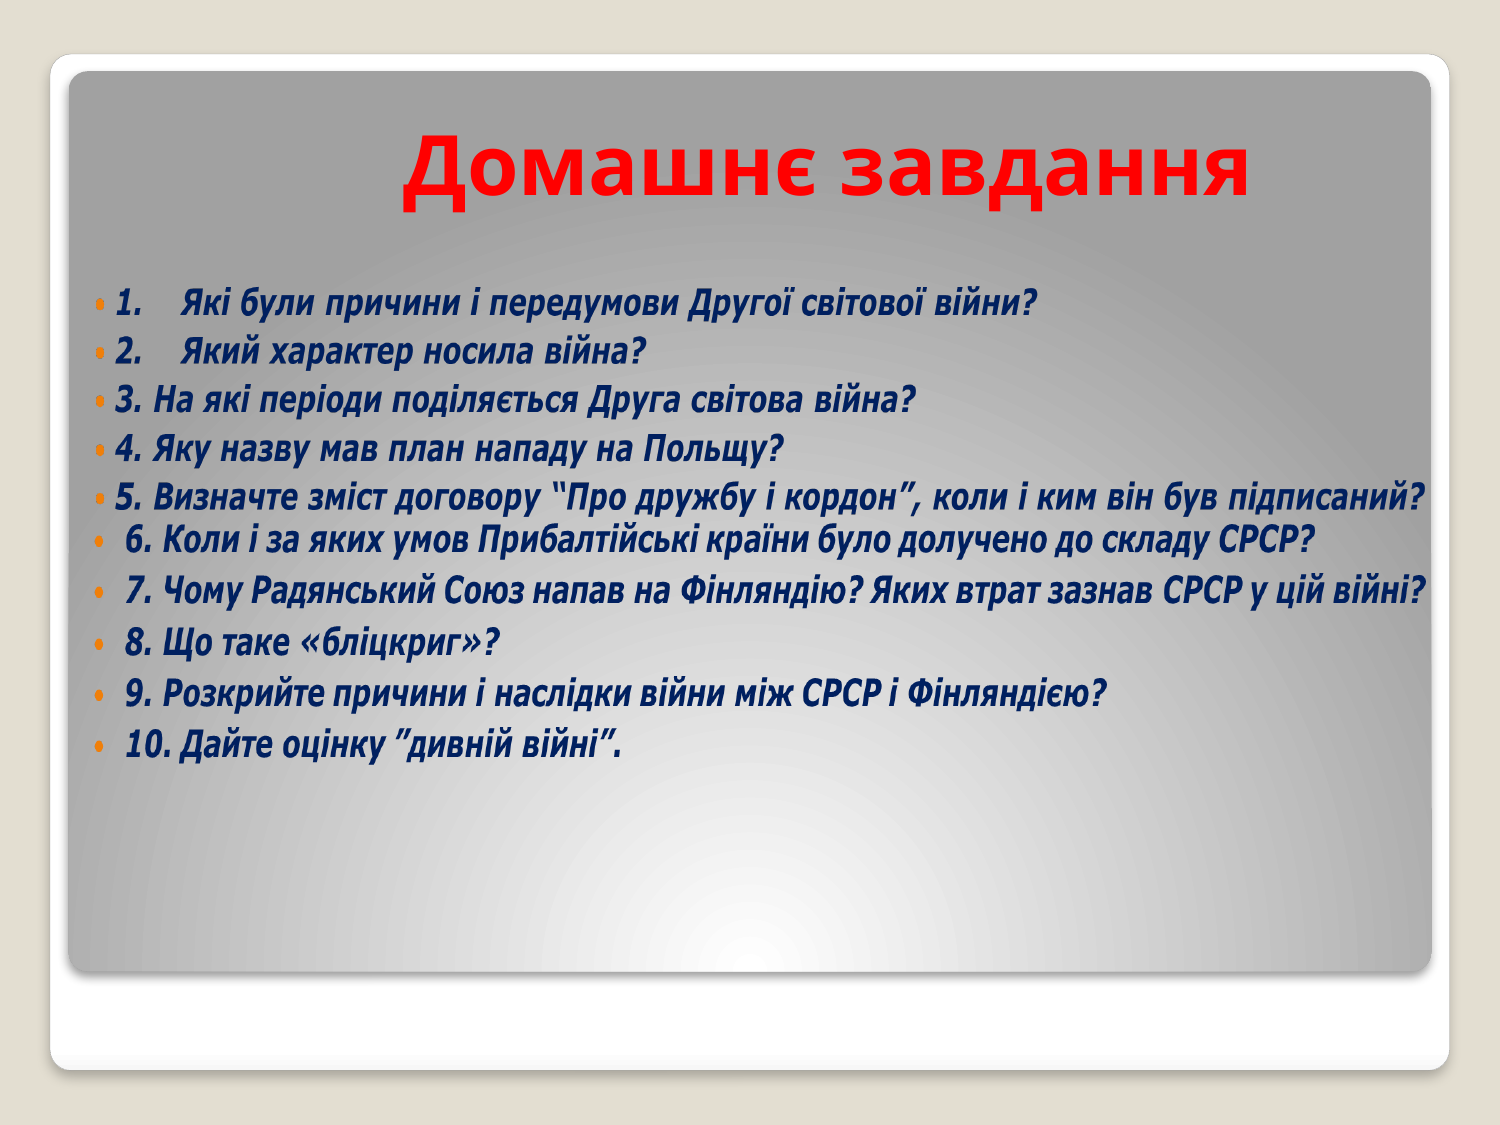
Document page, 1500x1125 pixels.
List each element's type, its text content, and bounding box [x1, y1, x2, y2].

picture [82, 503, 1442, 788]
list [82, 266, 1461, 540]
title Домашнє завдання [157, 101, 1500, 220]
